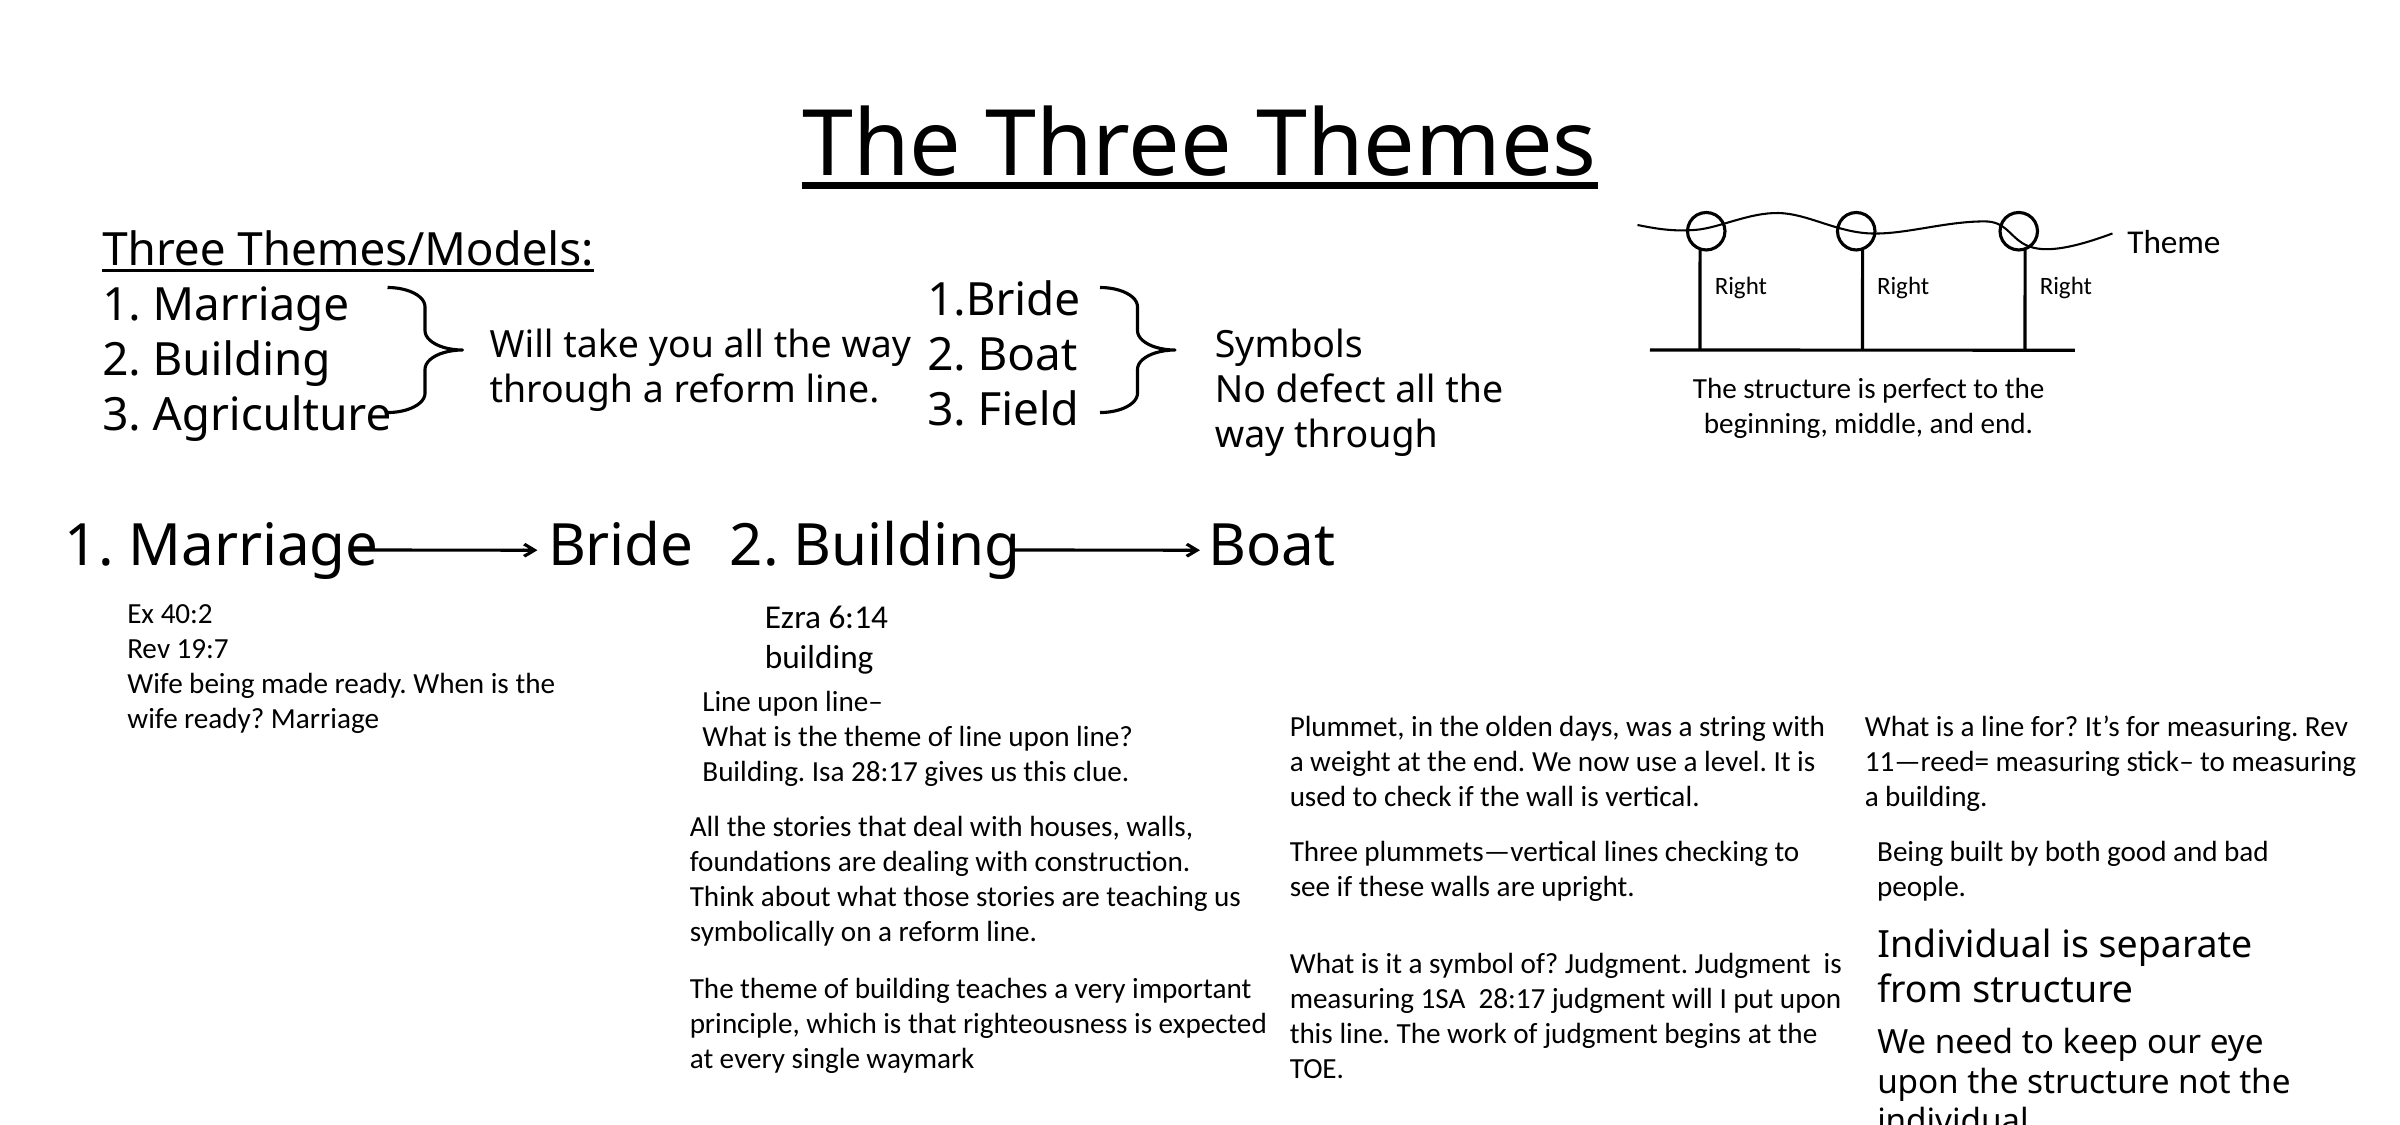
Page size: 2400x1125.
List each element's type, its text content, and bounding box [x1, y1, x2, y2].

text_box Ezra 6:14 building [749, 587, 988, 682]
text_box Theme [2112, 212, 2250, 268]
text_box [1999, 210, 2040, 232]
text_box [1835, 229, 1877, 253]
text_box All the stories that deal with houses, walls, foundations are dealing with construction. Think about what those stories are teaching us symbolically on a reform line. [674, 799, 1275, 955]
text_box Individual is separate from structure [1862, 912, 2338, 1012]
text_box [1685, 227, 1728, 253]
text_box Right [1699, 262, 1788, 308]
text_box Right [2024, 262, 2163, 308]
title The Three Themes [120, 45, 2280, 233]
text_box Symbols No defect all the way through [1199, 312, 1563, 463]
text_box Line upon line– What is the theme of line upon line? Building. Isa 28:17 gives us this clue. [687, 674, 1200, 795]
text_box [1637, 212, 2112, 250]
text_box 1.Bride 2. Boat 3. Field [912, 262, 1288, 443]
text_box [387, 286, 464, 414]
text_box [1686, 210, 1725, 226]
text_box Being built by both good and bad people. [1862, 824, 2375, 910]
text_box Bride [533, 500, 709, 585]
text_box We need to keep our eye upon the structure not the individual. [1862, 1012, 2363, 1125]
text_box 1. Marriage [49, 500, 438, 585]
text_box Boat [1193, 500, 1351, 585]
text_box Ex 40:2 Rev 19:7 Wife being made ready. When is the wife ready? Marriage [112, 587, 575, 742]
text_box [1836, 210, 1877, 229]
text_box Right [1862, 262, 2000, 308]
text_box 2. Building [715, 500, 1036, 585]
text_box The theme of building teaches a very important principle, which is that righteousness is expected at every single waymark [674, 962, 1274, 1083]
text_box Three Themes/Models: 1. Marriage 2. Building 3. Agriculture [87, 212, 725, 448]
text_box What is it a symbol of? Judgment. Judgment is measuring 1SA 28:17 judgment will I put upon this line. The work of judgment begins at the TOE. [1274, 937, 1863, 1092]
text_box Three plummets—vertical lines checking to see if these walls are upright. [1275, 824, 1825, 910]
text_box What is a line for? It’s for measuring. Rev 11—reed= measuring stick– to measuring a building. [1849, 699, 2375, 820]
text_box [1998, 232, 2031, 253]
text_box Plummet, in the olden days, was a string with a weight at the end. We now use a level. It is used to check if the wall is vertical. [1275, 699, 1849, 820]
text_box The structure is perfect to the beginning, middle, and end. [1637, 362, 2100, 448]
text_box Will take you all the way through a reform line. [474, 312, 912, 418]
